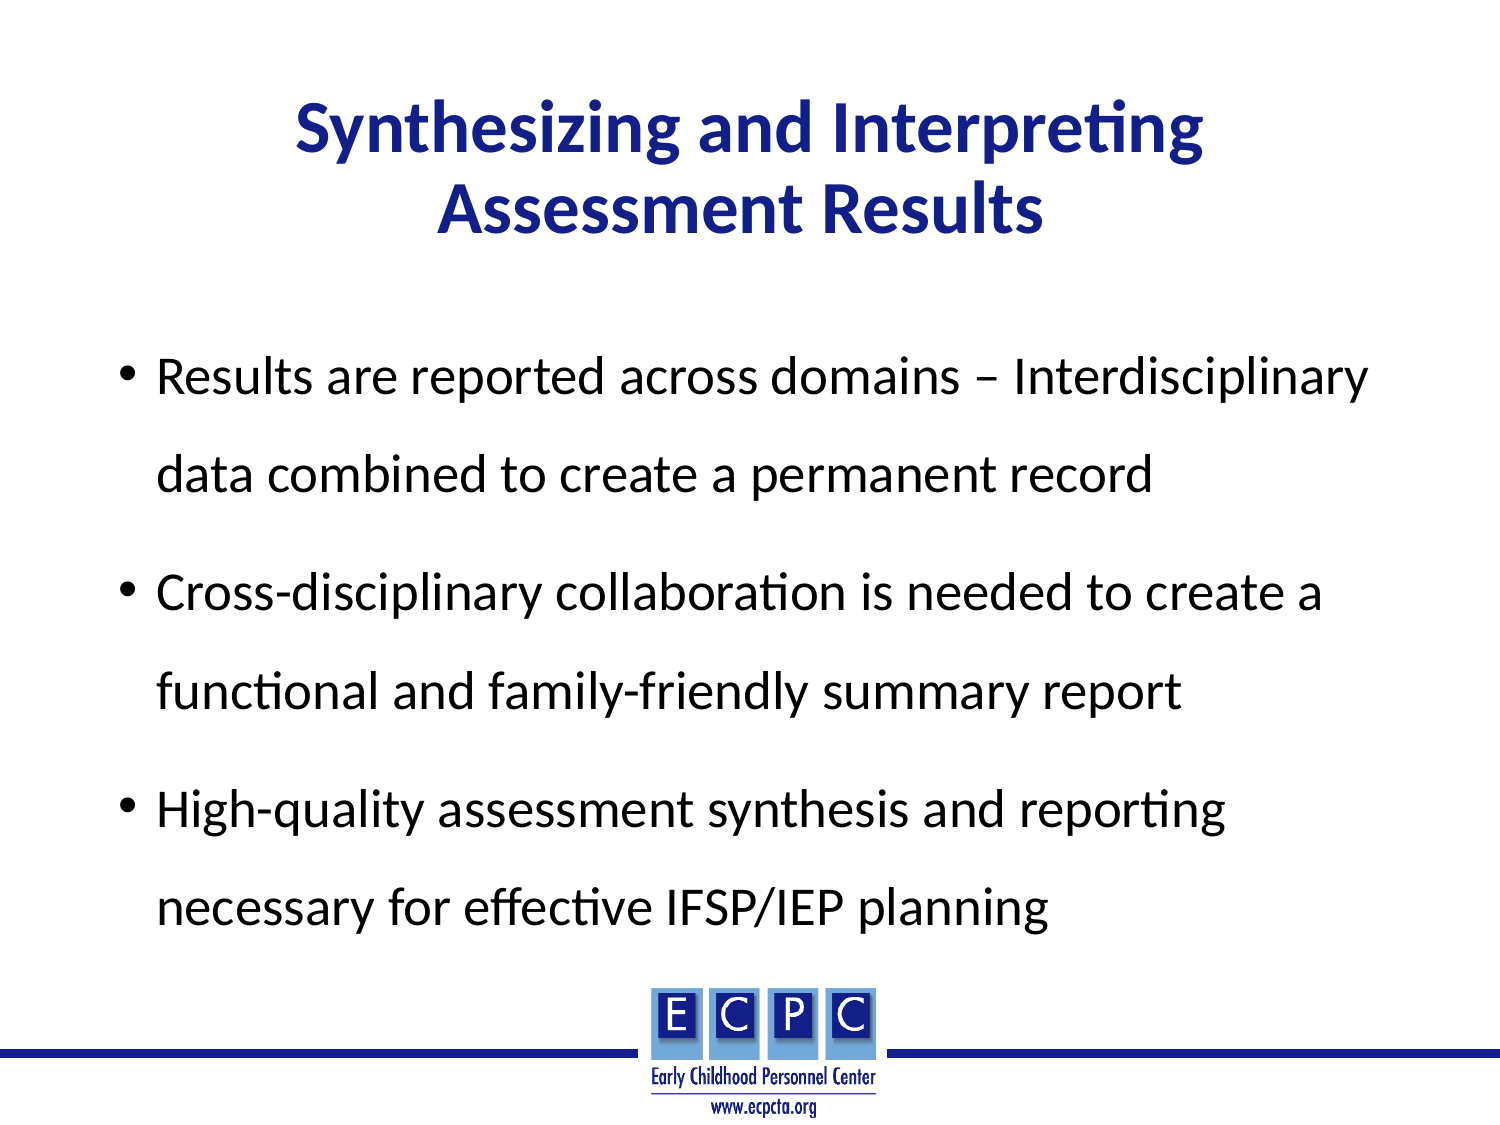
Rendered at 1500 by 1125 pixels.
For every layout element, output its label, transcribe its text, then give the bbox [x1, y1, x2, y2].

picture [651, 1014, 876, 1118]
title Synthesizing and Interpreting Assessment Results [103, 59, 1397, 278]
list Results are reported across domains – Interdisciplinary data combined to create a permanent record Cross-disciplinary collaboration is needed to create a functional and family-friendly summary report High-quality assessment synthesis and reporting necessary for effective IFSP/IEP planning [103, 299, 1397, 1014]
